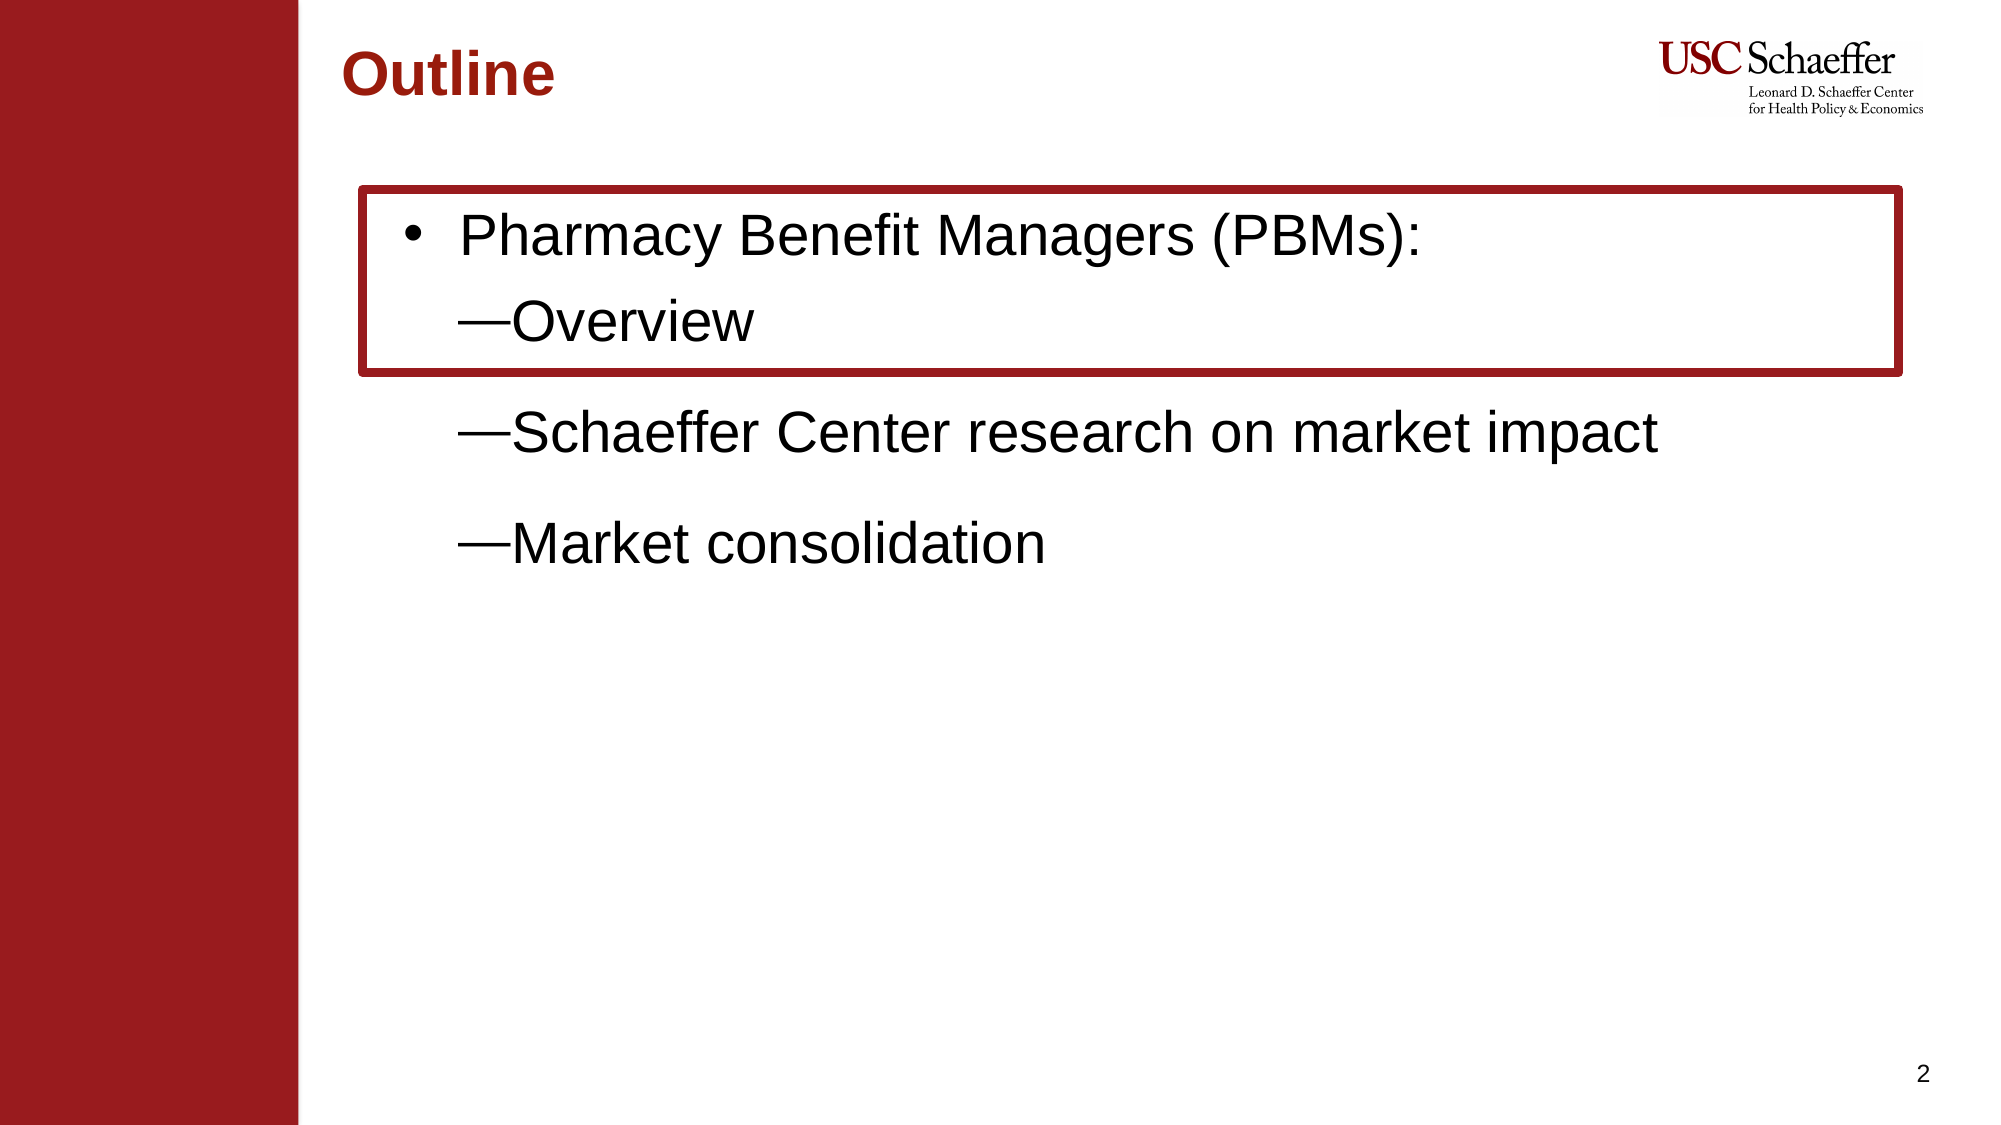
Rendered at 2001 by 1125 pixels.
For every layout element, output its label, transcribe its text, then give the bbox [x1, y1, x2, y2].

text_box [361, 187, 1901, 374]
text_box Outline [326, 41, 1943, 116]
list Pharmacy Benefit Managers (PBMs): Overview Schaeffer Center research on market impact Market consolidation [388, 189, 1925, 907]
